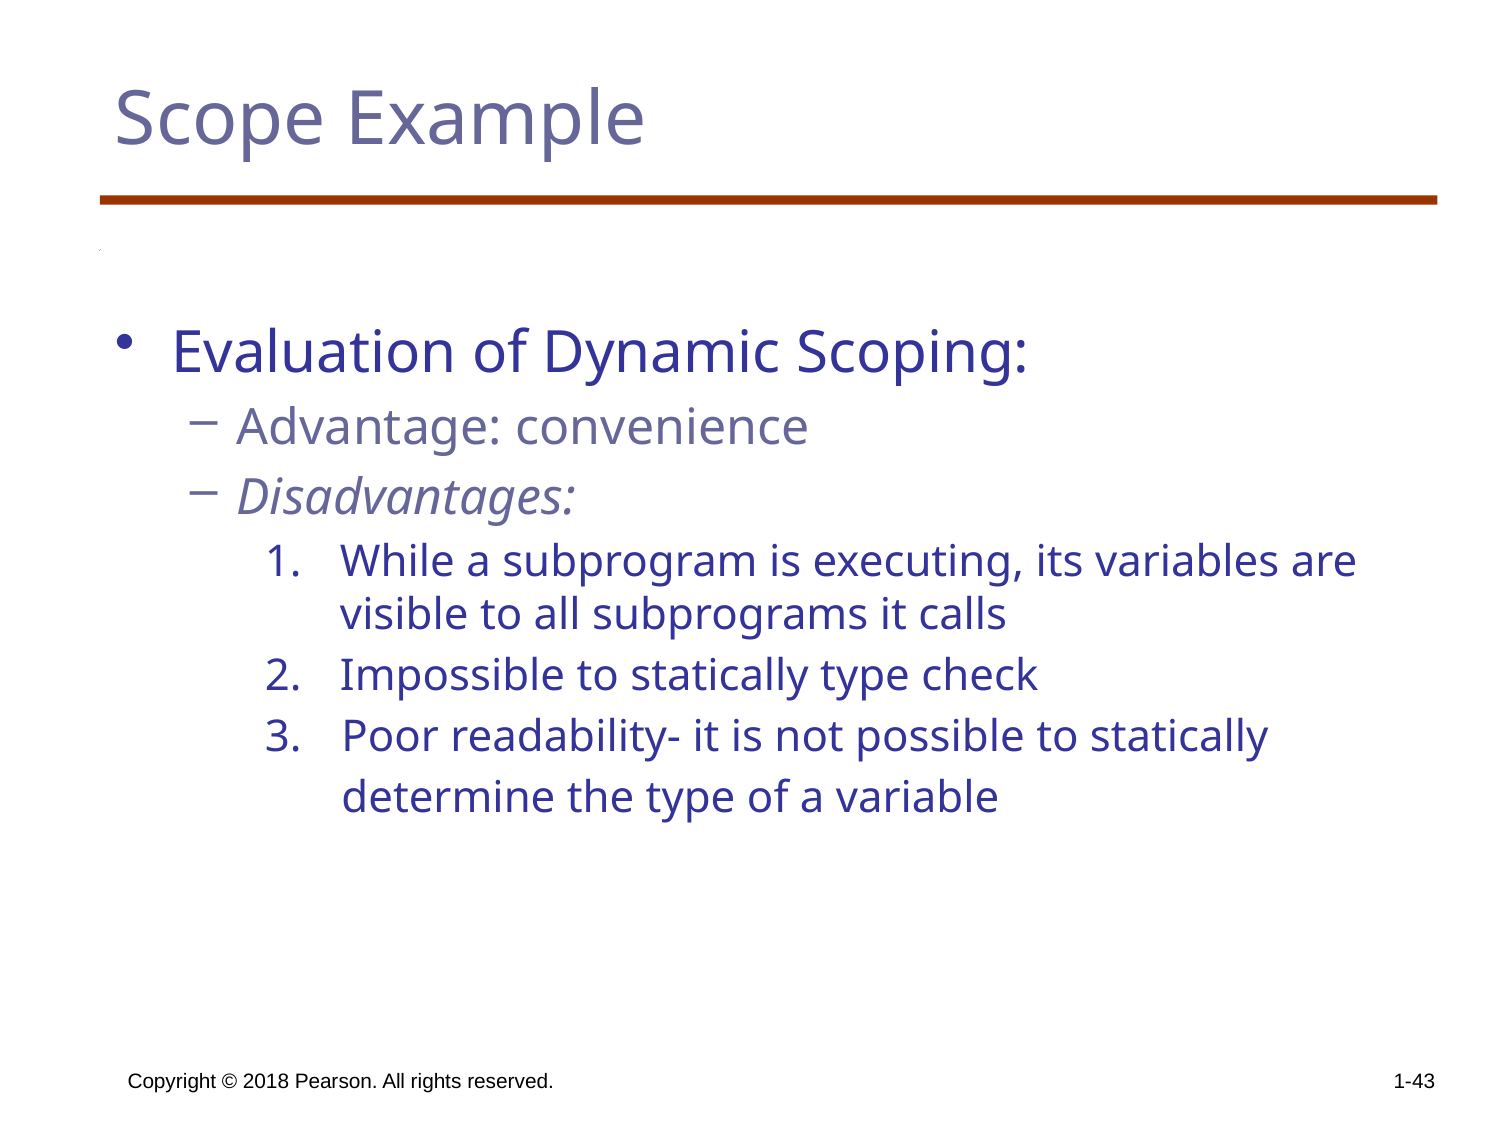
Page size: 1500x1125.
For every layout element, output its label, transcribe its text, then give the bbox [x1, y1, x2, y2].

title Scope Example [99, 62, 1438, 224]
slide_number 1-43 [1137, 1024, 1451, 1101]
list Evaluation of Dynamic Scoping: Advantage: convenience Disadvantages: While a subprogram is executing, its variables are visible to all subprograms it calls Impossible to statically type check 3. Poor readability- it is not possible to statically determine the type of a variable [99, 224, 1438, 1063]
footer Copyright © 2018 Pearson. All rights reserved. [112, 1063, 801, 1101]
